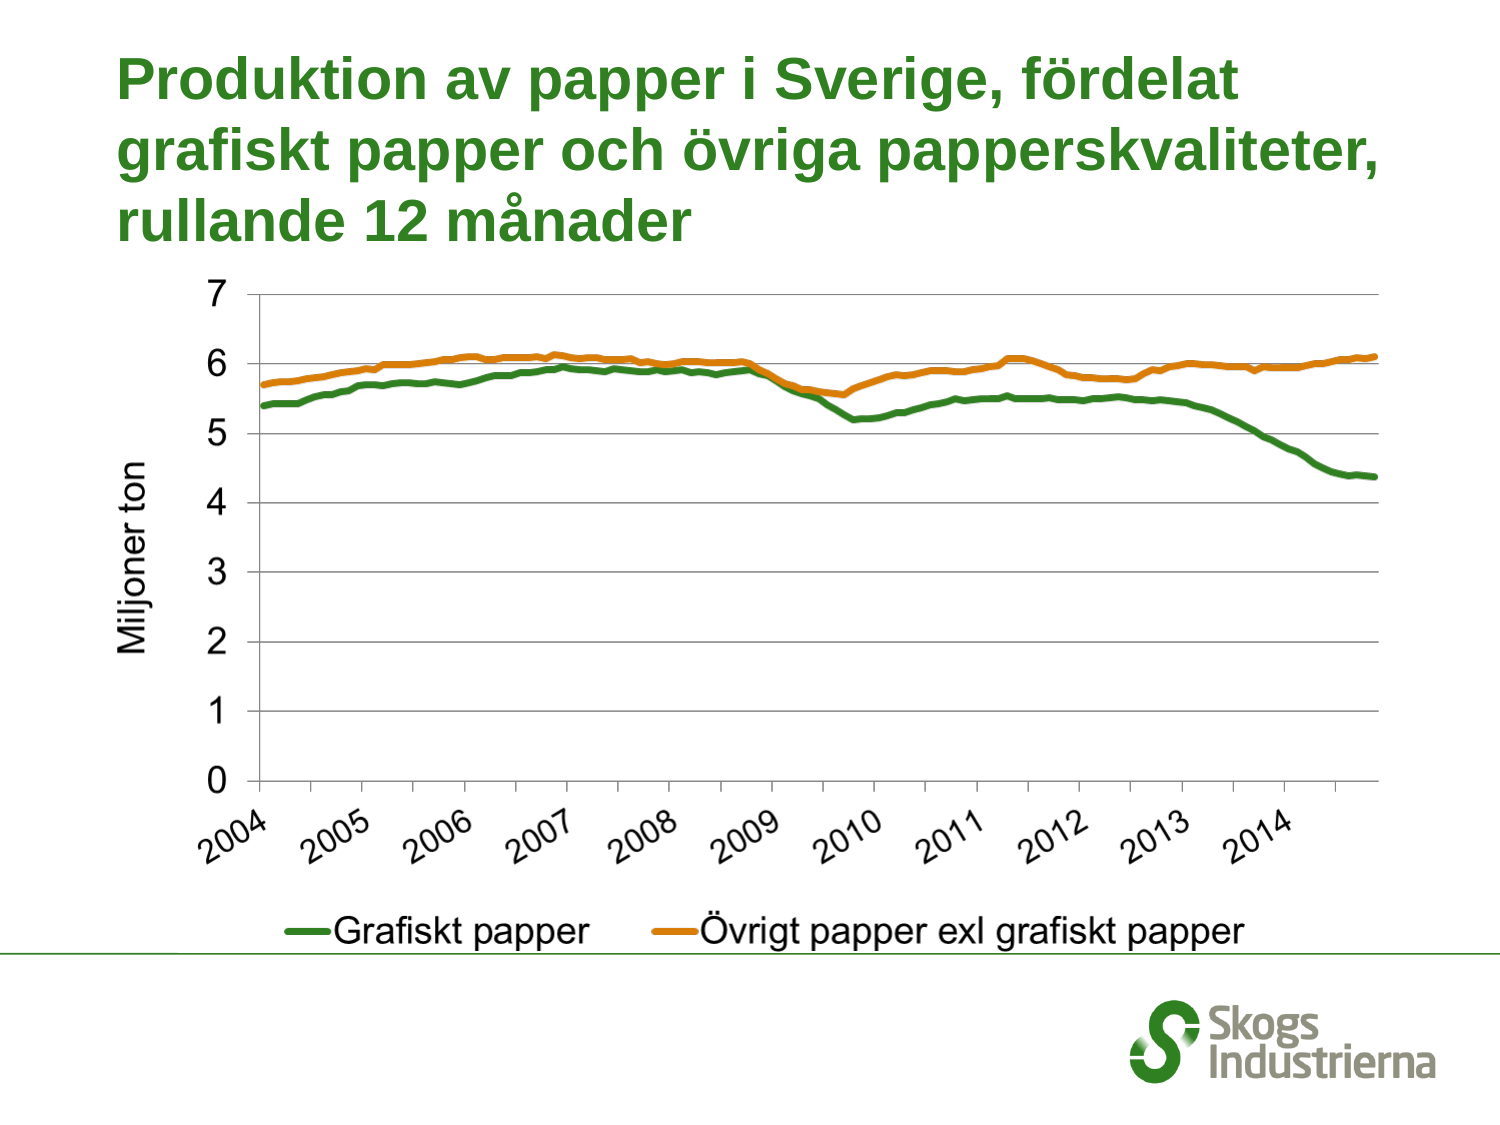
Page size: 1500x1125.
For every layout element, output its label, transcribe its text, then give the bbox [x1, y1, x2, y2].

title Produktion av papper i Sverige, fördelat grafiskt papper och övriga papperskvaliteter, rullande 12 månader [101, 30, 1452, 262]
picture [105, 267, 1418, 971]
picture [1128, 999, 1436, 1091]
